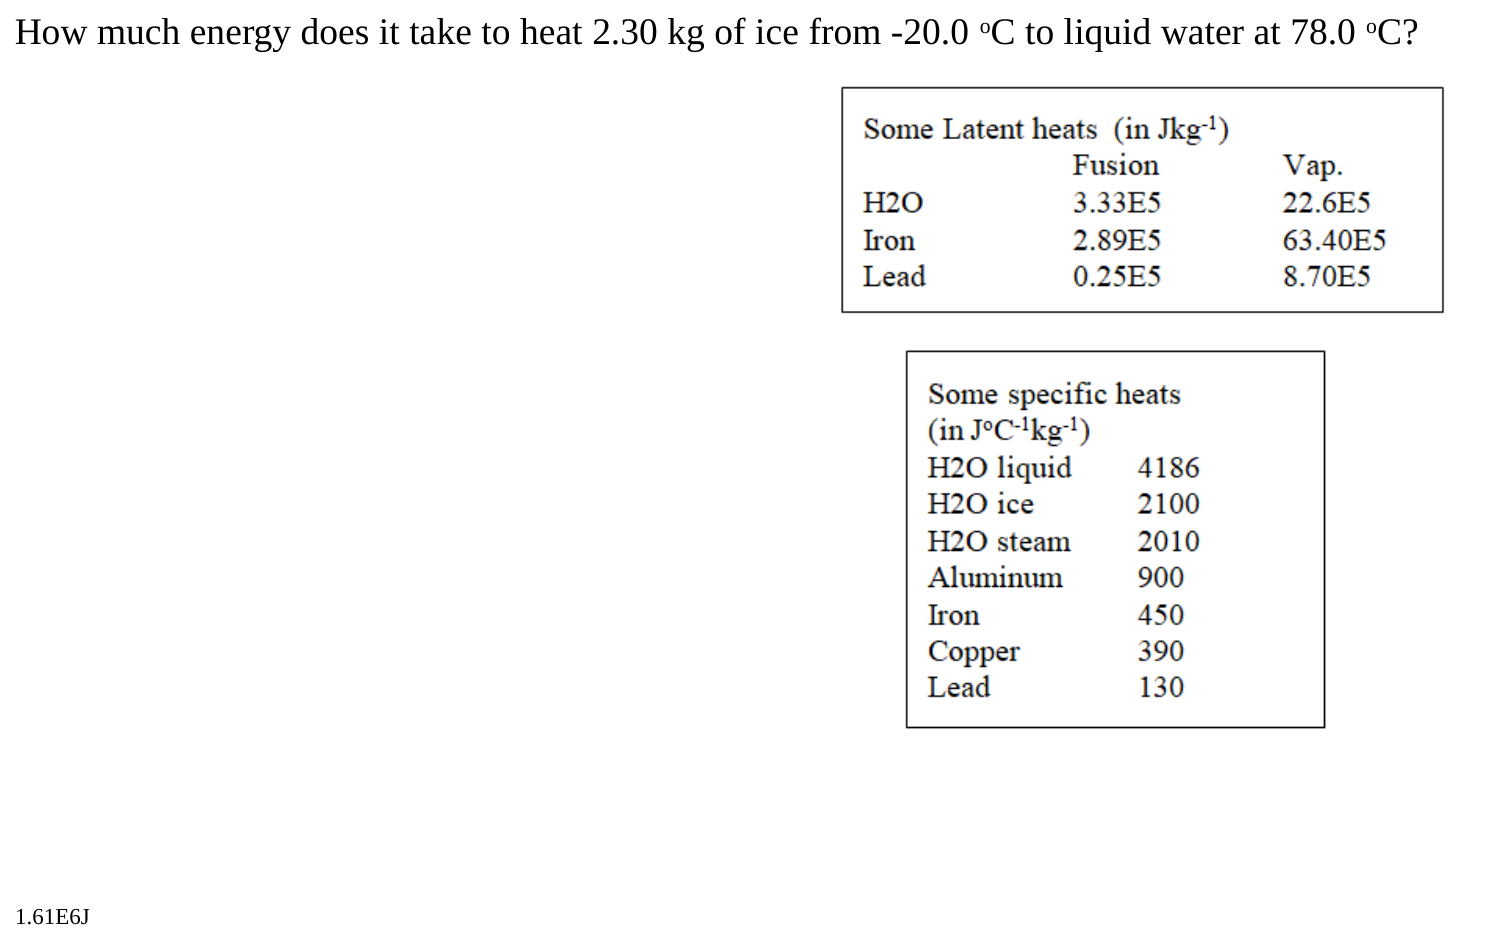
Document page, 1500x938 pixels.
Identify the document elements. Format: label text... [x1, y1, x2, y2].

picture [899, 343, 1335, 738]
text_box 1.61E6J [0, 894, 105, 937]
text_box How much energy does it take to heat 2.30 kg of ice from -20.0 oC to liquid water at 78.0 oC? [0, 0, 1500, 60]
picture [837, 80, 1455, 321]
